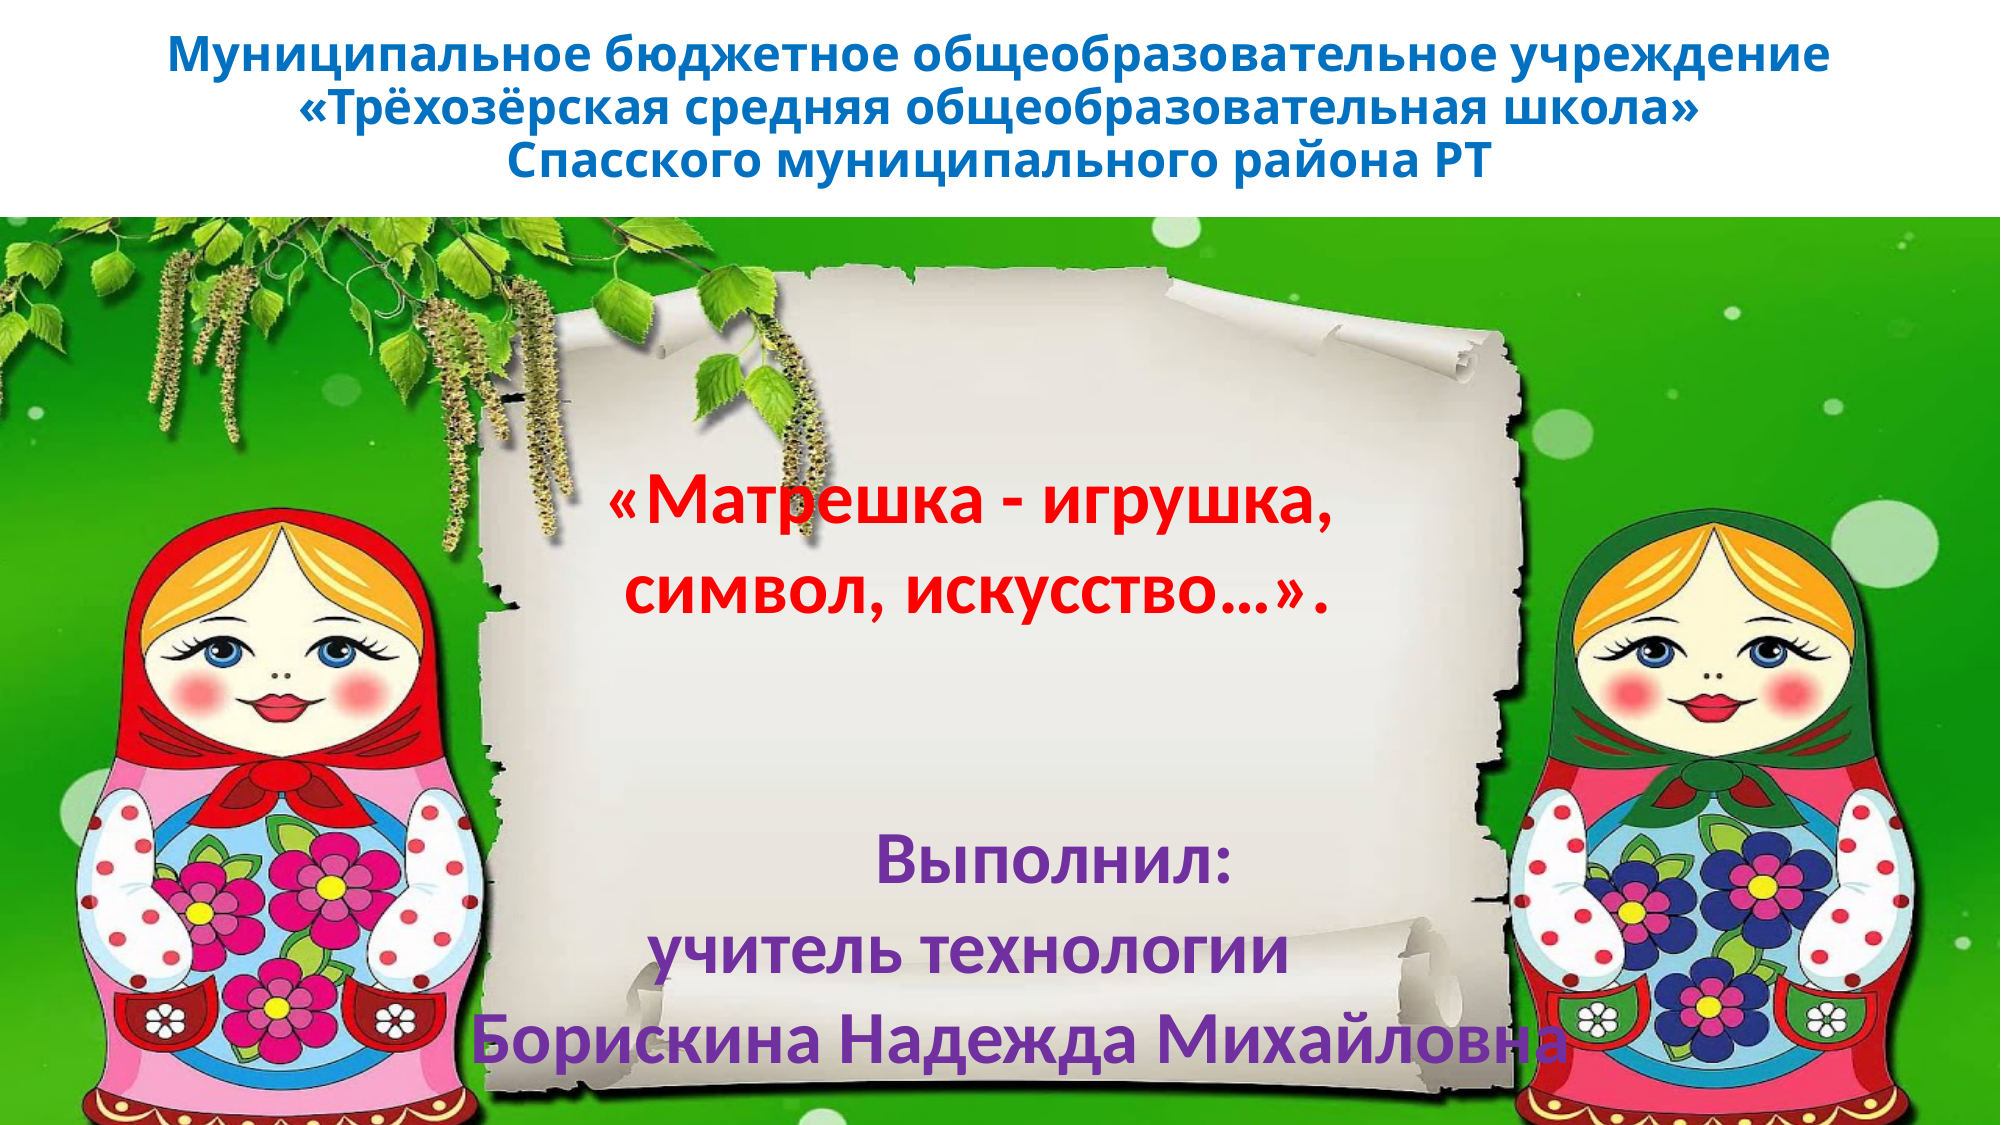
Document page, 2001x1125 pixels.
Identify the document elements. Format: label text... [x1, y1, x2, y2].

title Муниципальное бюджетное общеобразовательное учреждение «Трёхозёрская средняя общеобразовательная школа» Спасского муниципального района РТ [137, 0, 1863, 217]
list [0, 217, 2000, 1125]
